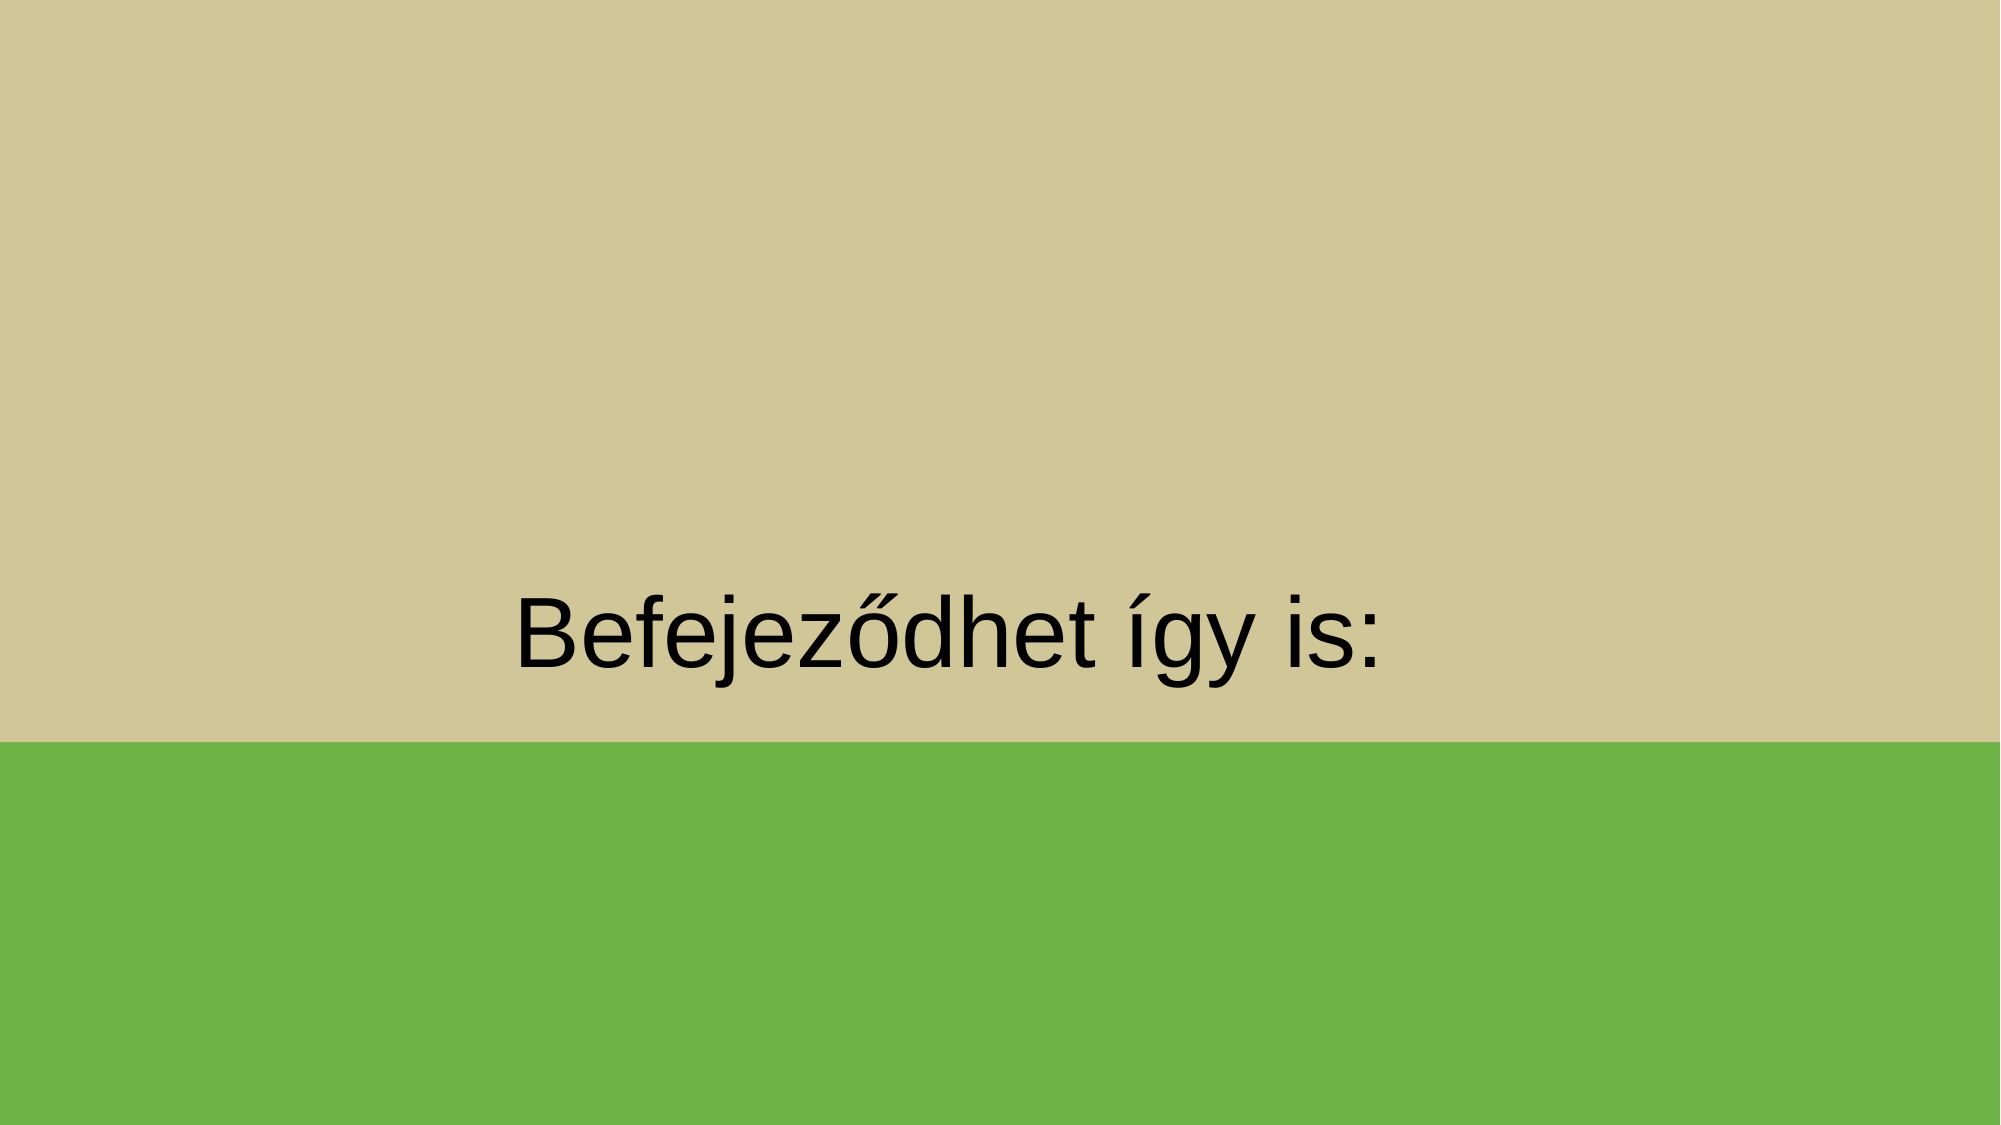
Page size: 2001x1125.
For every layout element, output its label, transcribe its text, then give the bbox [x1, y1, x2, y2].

text_box [0, 0, 2000, 743]
text_box Befejeződhet így is: [498, 560, 1502, 741]
text_box [0, 743, 2000, 1125]
